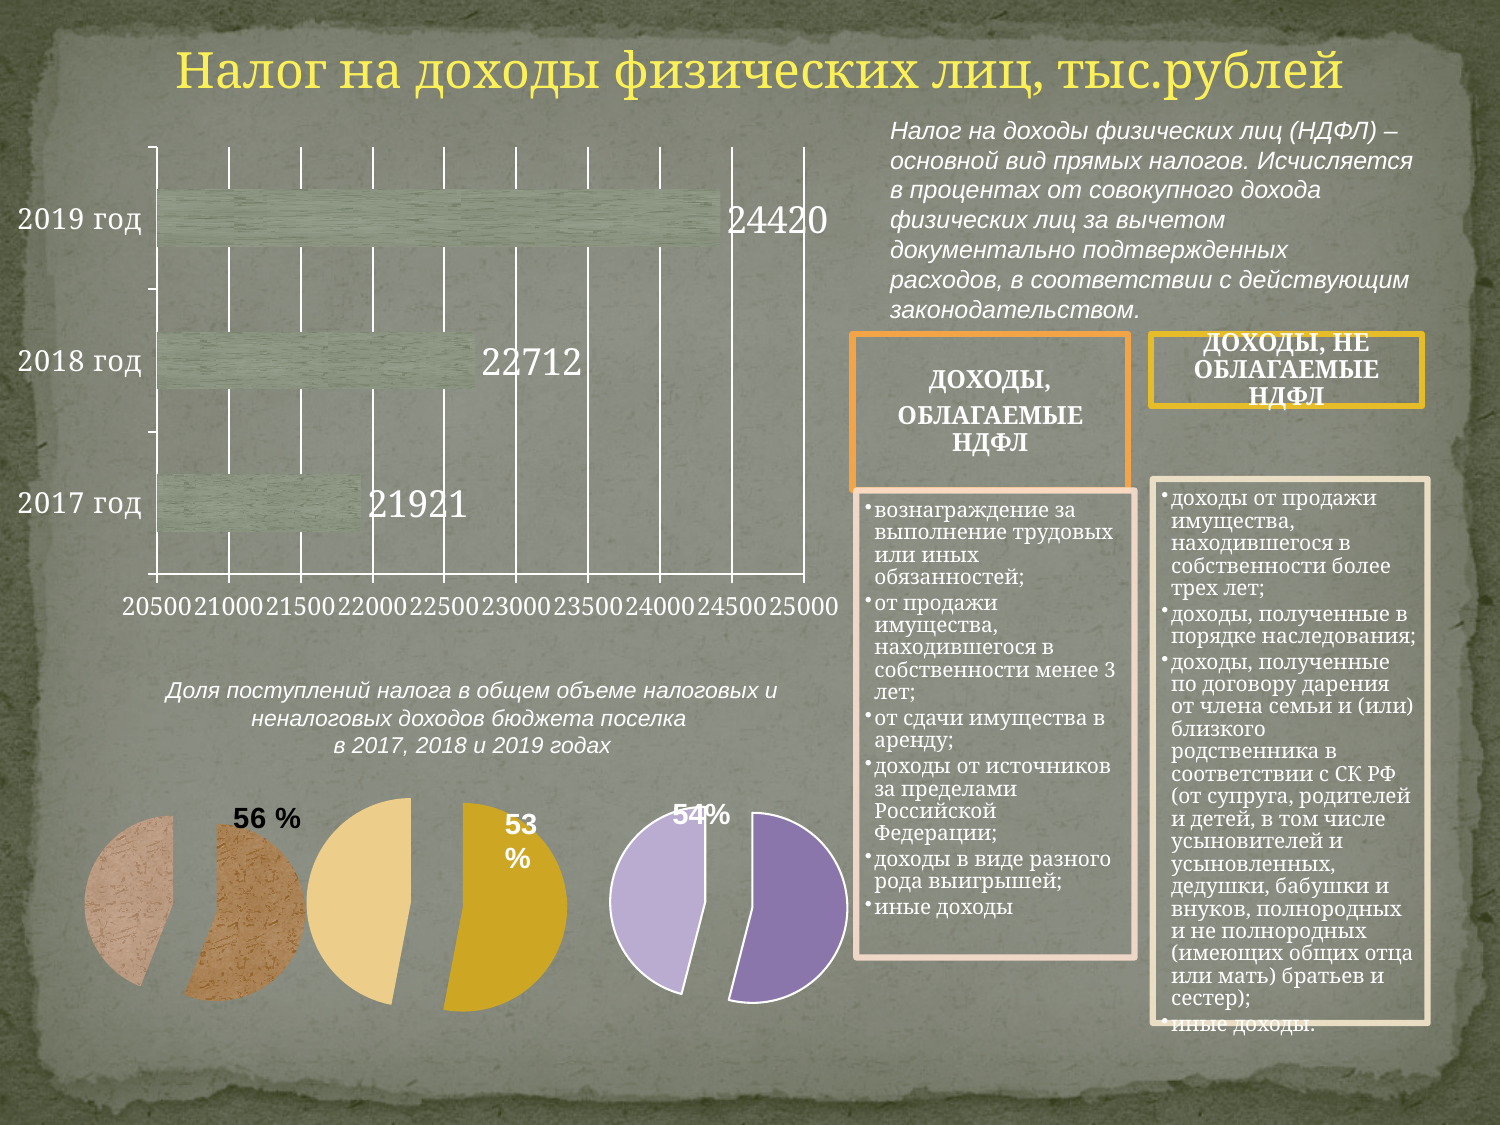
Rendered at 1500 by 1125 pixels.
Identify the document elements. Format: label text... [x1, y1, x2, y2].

chart [1, 139, 857, 634]
text_box Налог на доходы физических лиц, тыс.рублей [159, 30, 1361, 106]
chart [55, 741, 572, 1070]
text_box Доля поступлений налога в общем объеме налоговых и неналоговых доходов бюджета поселка в 2017, 2018 и 2019 годах [123, 668, 821, 753]
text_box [846, 335, 1430, 1023]
text_box Налог на доходы физических лиц (НДФЛ) – основной вид прямых налогов. Исчисляется в процентах от совокупного дохода физических лиц за вычетом документально подтвержденных расходов, в соответствии с действующим законодательством. [875, 106, 1431, 326]
chart [574, 765, 939, 1046]
